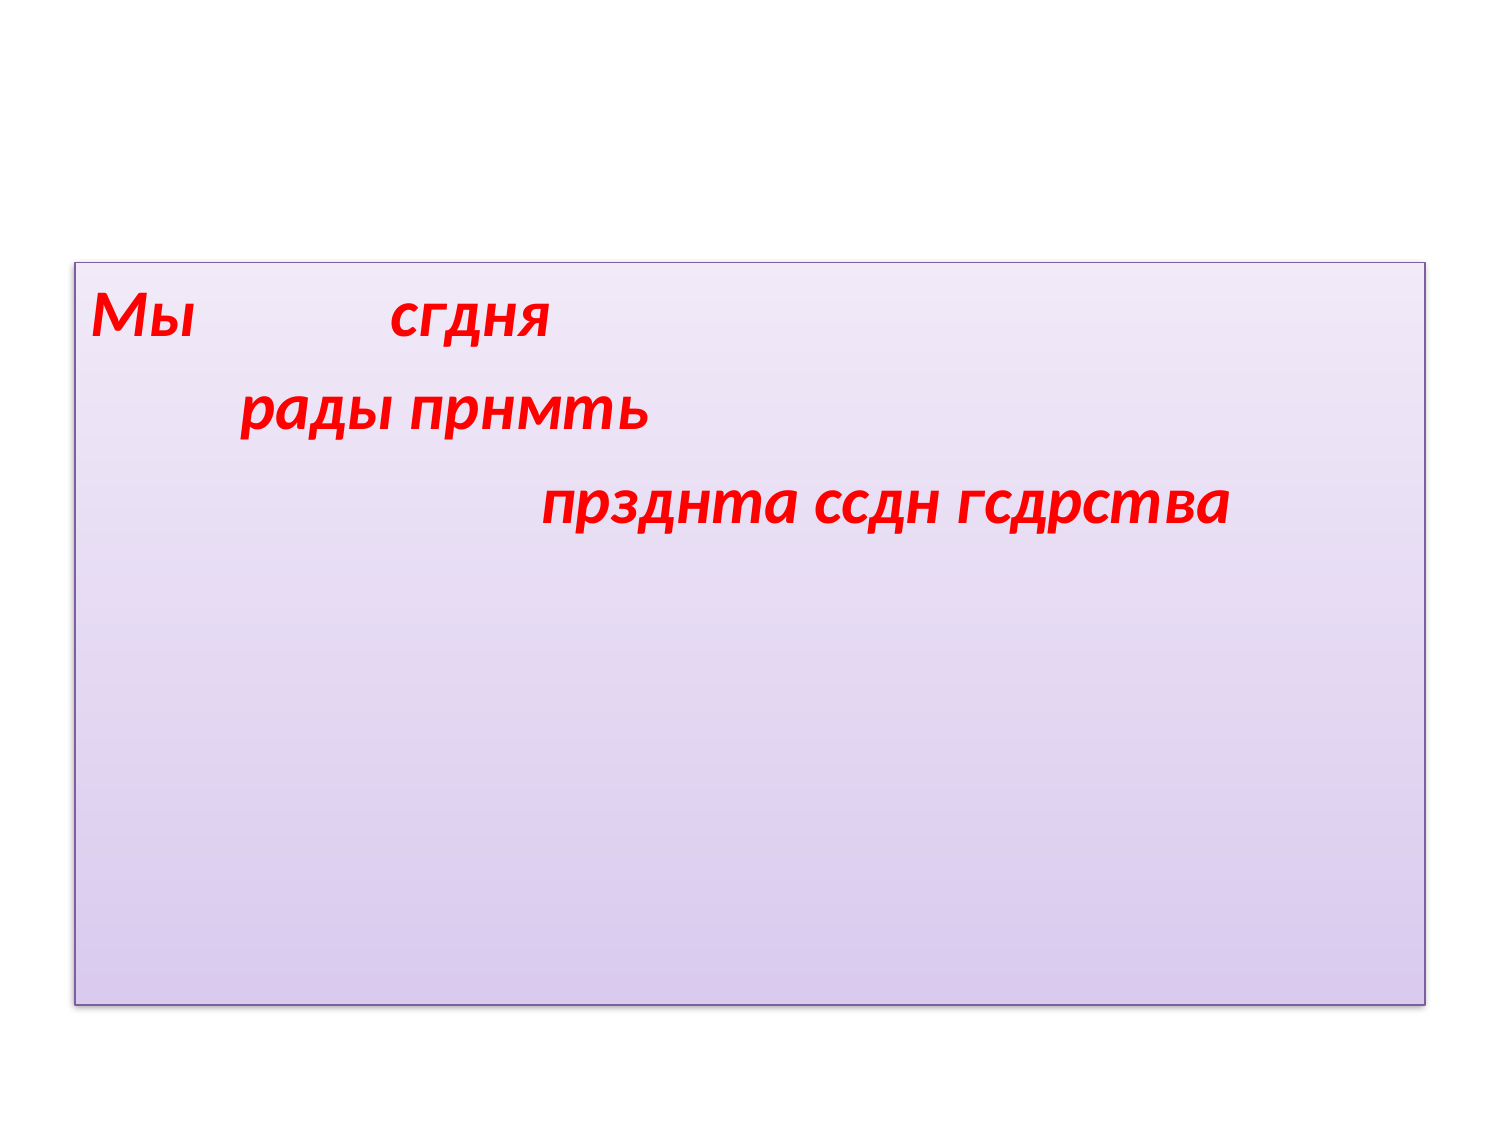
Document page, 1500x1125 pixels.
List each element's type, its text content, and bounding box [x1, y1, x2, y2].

list Мы сгдня рады прнмть прзднта ссдн гсдрства [74, 262, 1426, 1006]
